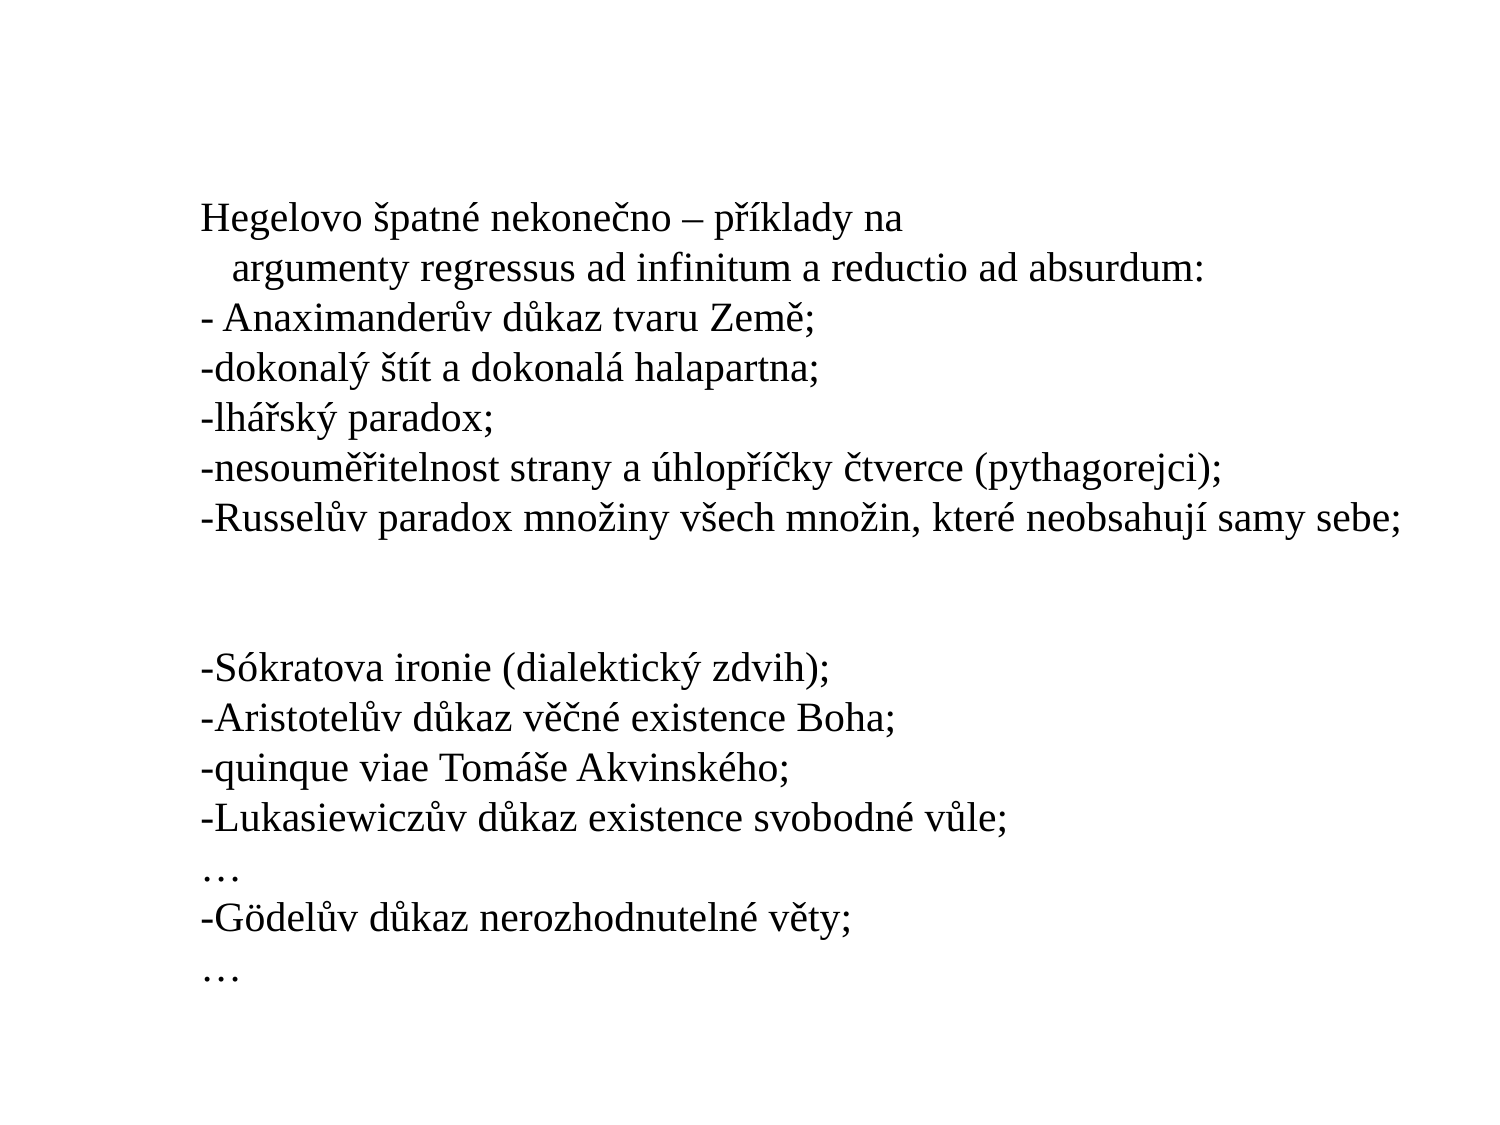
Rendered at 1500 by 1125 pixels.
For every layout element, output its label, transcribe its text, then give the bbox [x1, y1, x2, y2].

text_box Hegelovo špatné nekonečno – příklady na argumenty regressus ad infinitum a reductio ad absurdum: - Anaximanderův důkaz tvaru Země; -dokonalý štít a dokonalá halapartna; -lhářský paradox; -nesouměřitelnost strany a úhlopříčky čtverce (pythagorejci); -Russelův paradox množiny všech množin, které neobsahují samy sebe; -Sókratova ironie (dialektický zdvih); -Aristotelův důkaz věčné existence Boha; -quinque viae Tomáše Akvinského; -Lukasiewiczův důkaz existence svobodné vůle; … -Gödelův důkaz nerozhodnutelné věty; … [185, 182, 1419, 997]
